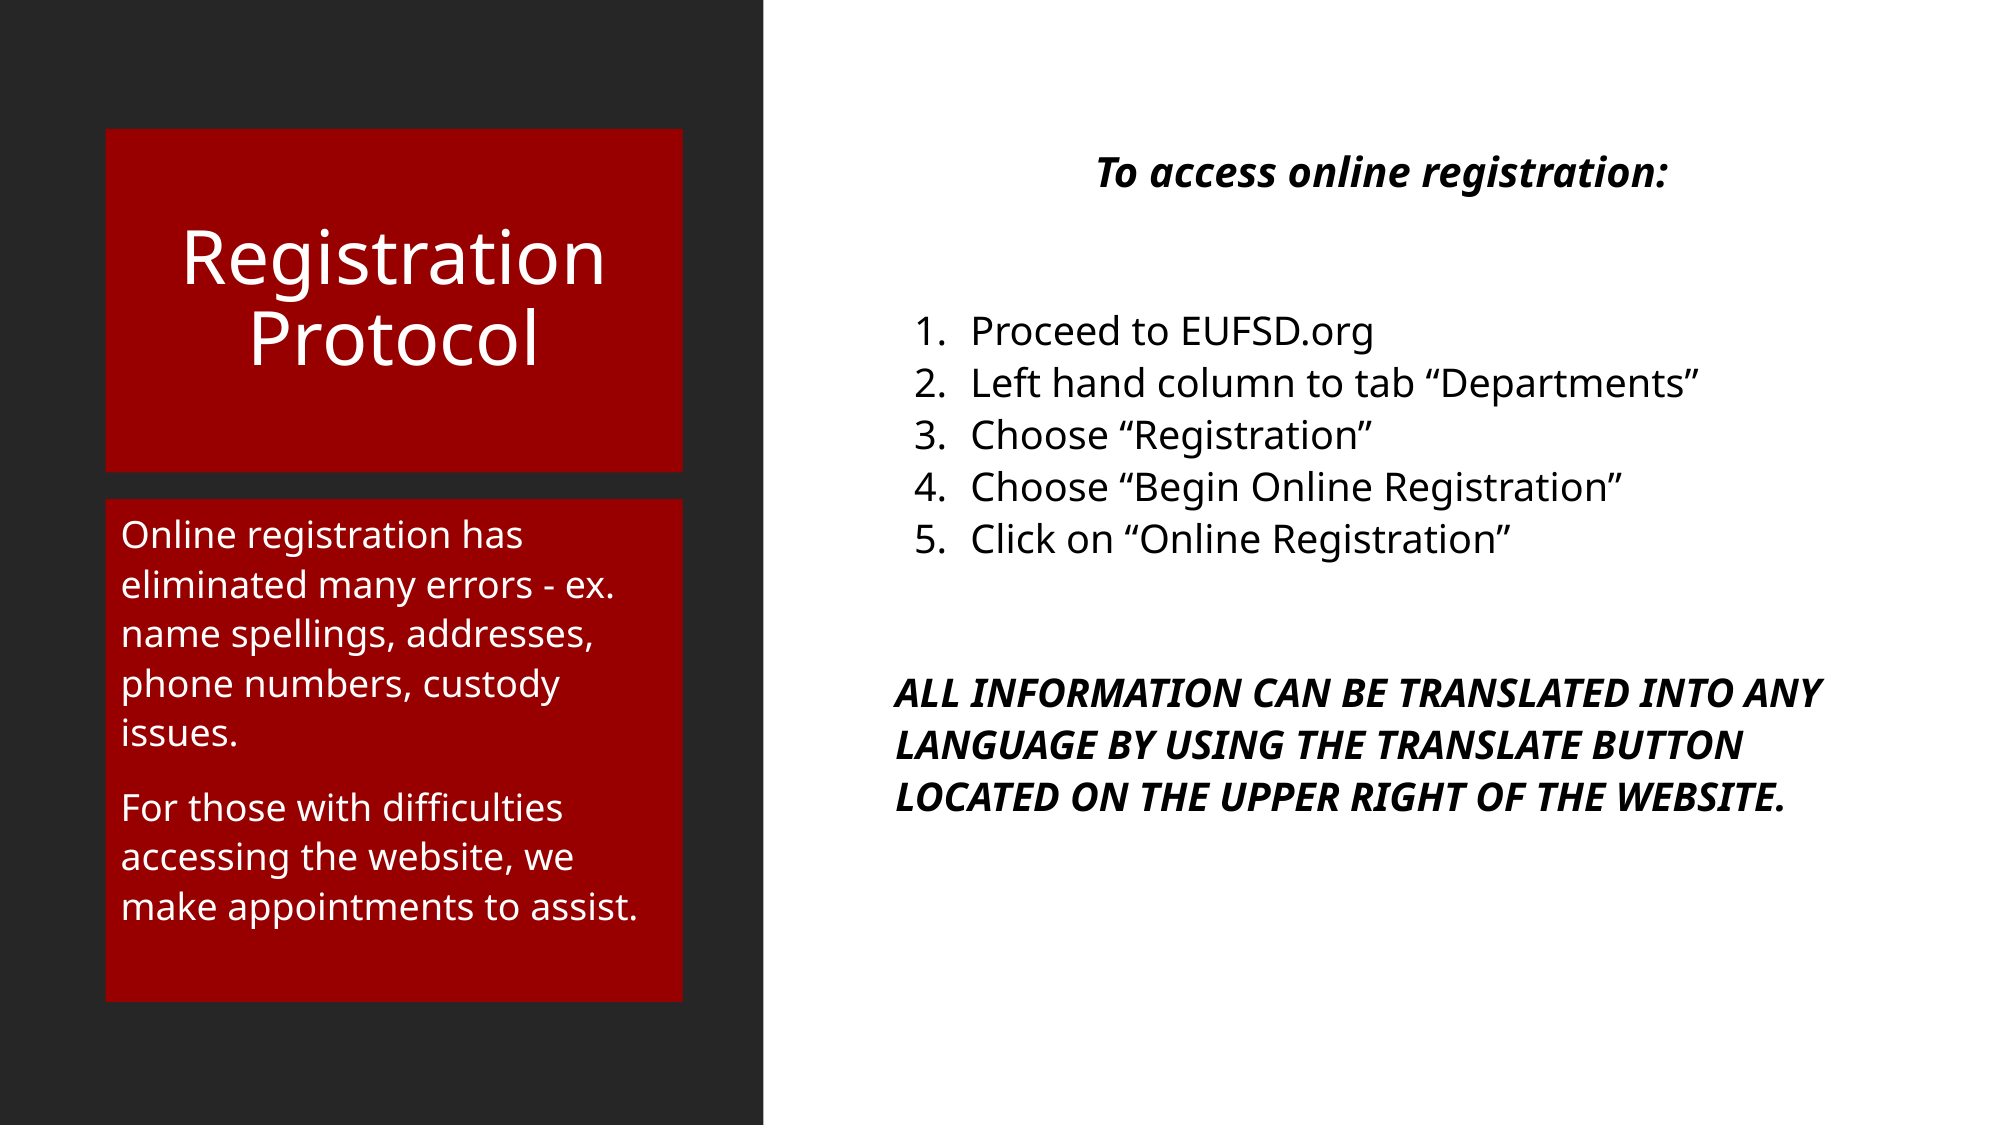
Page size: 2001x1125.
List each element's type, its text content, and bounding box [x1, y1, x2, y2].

title Registration Protocol [105, 128, 683, 473]
list Online registration has eliminated many errors - ex. name spellings, addresses, phone numbers, custody issues. For those with difficulties accessing the website, we make appointments to assist. [105, 499, 683, 1002]
list To access online registration: Proceed to EUFSD.org Left hand column to tab “Departments” Choose “Registration” Choose “Begin Online Registration” Click on “Online Registration” ALL INFORMATION CAN BE TRANSLATED INTO ANY LANGUAGE BY USING THE TRANSLATE BUTTON LOCATED ON THE UPPER RIGHT OF THE WEBSITE. [895, 133, 1868, 1002]
